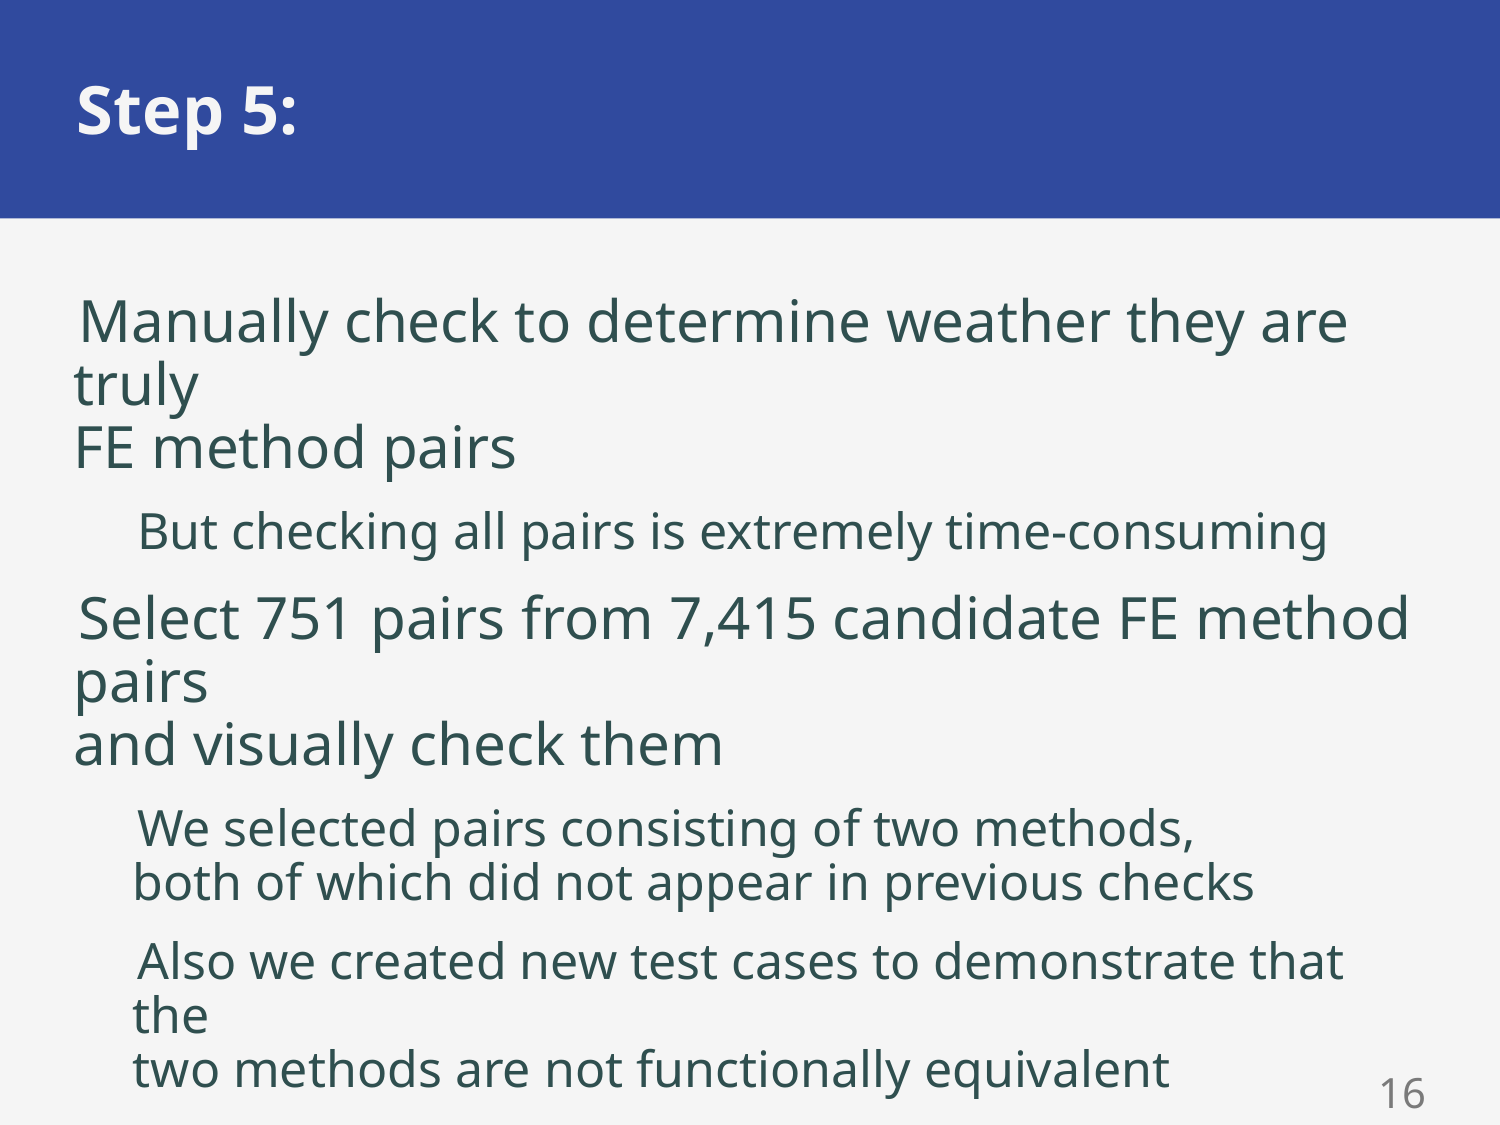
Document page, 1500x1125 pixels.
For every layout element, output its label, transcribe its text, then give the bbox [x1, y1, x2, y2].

title Step 5: [64, 64, 1435, 154]
slide_number 15 [1097, 1065, 1435, 1125]
list Manually check to determine weather they are truly FE method pairs But checking all pairs is extremely time-consuming Select 751 pairs from 7,415 candidate FE method pairs and visually check them We selected pairs consisting of two methods, both of which did not appear in previous checks Also we created new test cases to demonstrate that the two methods are not functionally equivalent Identified 130 FE method pairs [64, 283, 1435, 1060]
